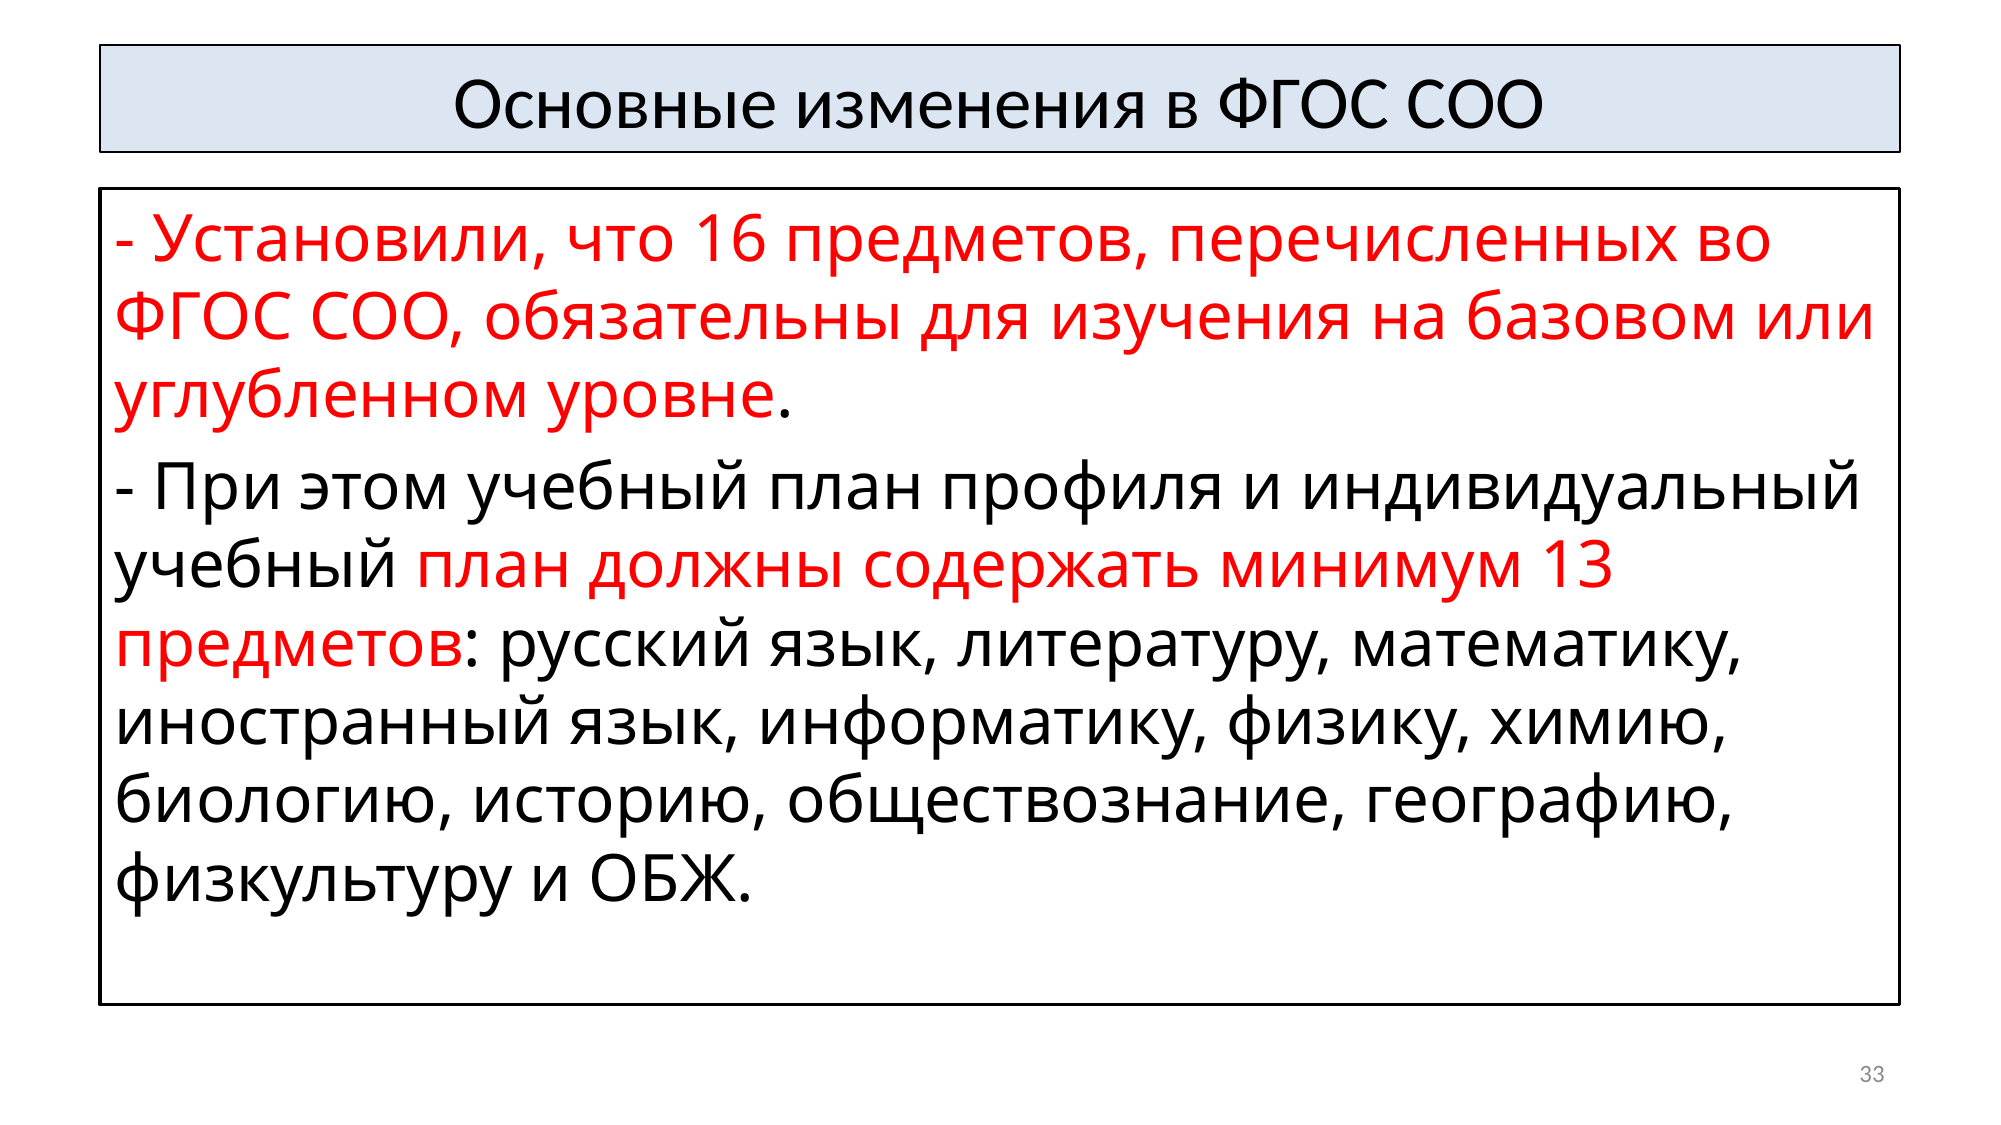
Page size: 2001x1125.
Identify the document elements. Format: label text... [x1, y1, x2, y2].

list - Установили, что 16 предметов, перечисленных во ФГОС СОО, обязательны для изучения на базовом или углубленном уровне. - При этом учебный план профиля и индивидуальный учебный план должны содержать минимум 13 предметов: русский язык, литературу, математику, иностранный язык, информатику, физику, химию, биологию, историю, обществознание, географию, физкультуру и ОБЖ. [99, 188, 1900, 1005]
title Основные изменения в ФГОС СОО [99, 45, 1900, 153]
slide_number 33 [1433, 1042, 1900, 1103]
